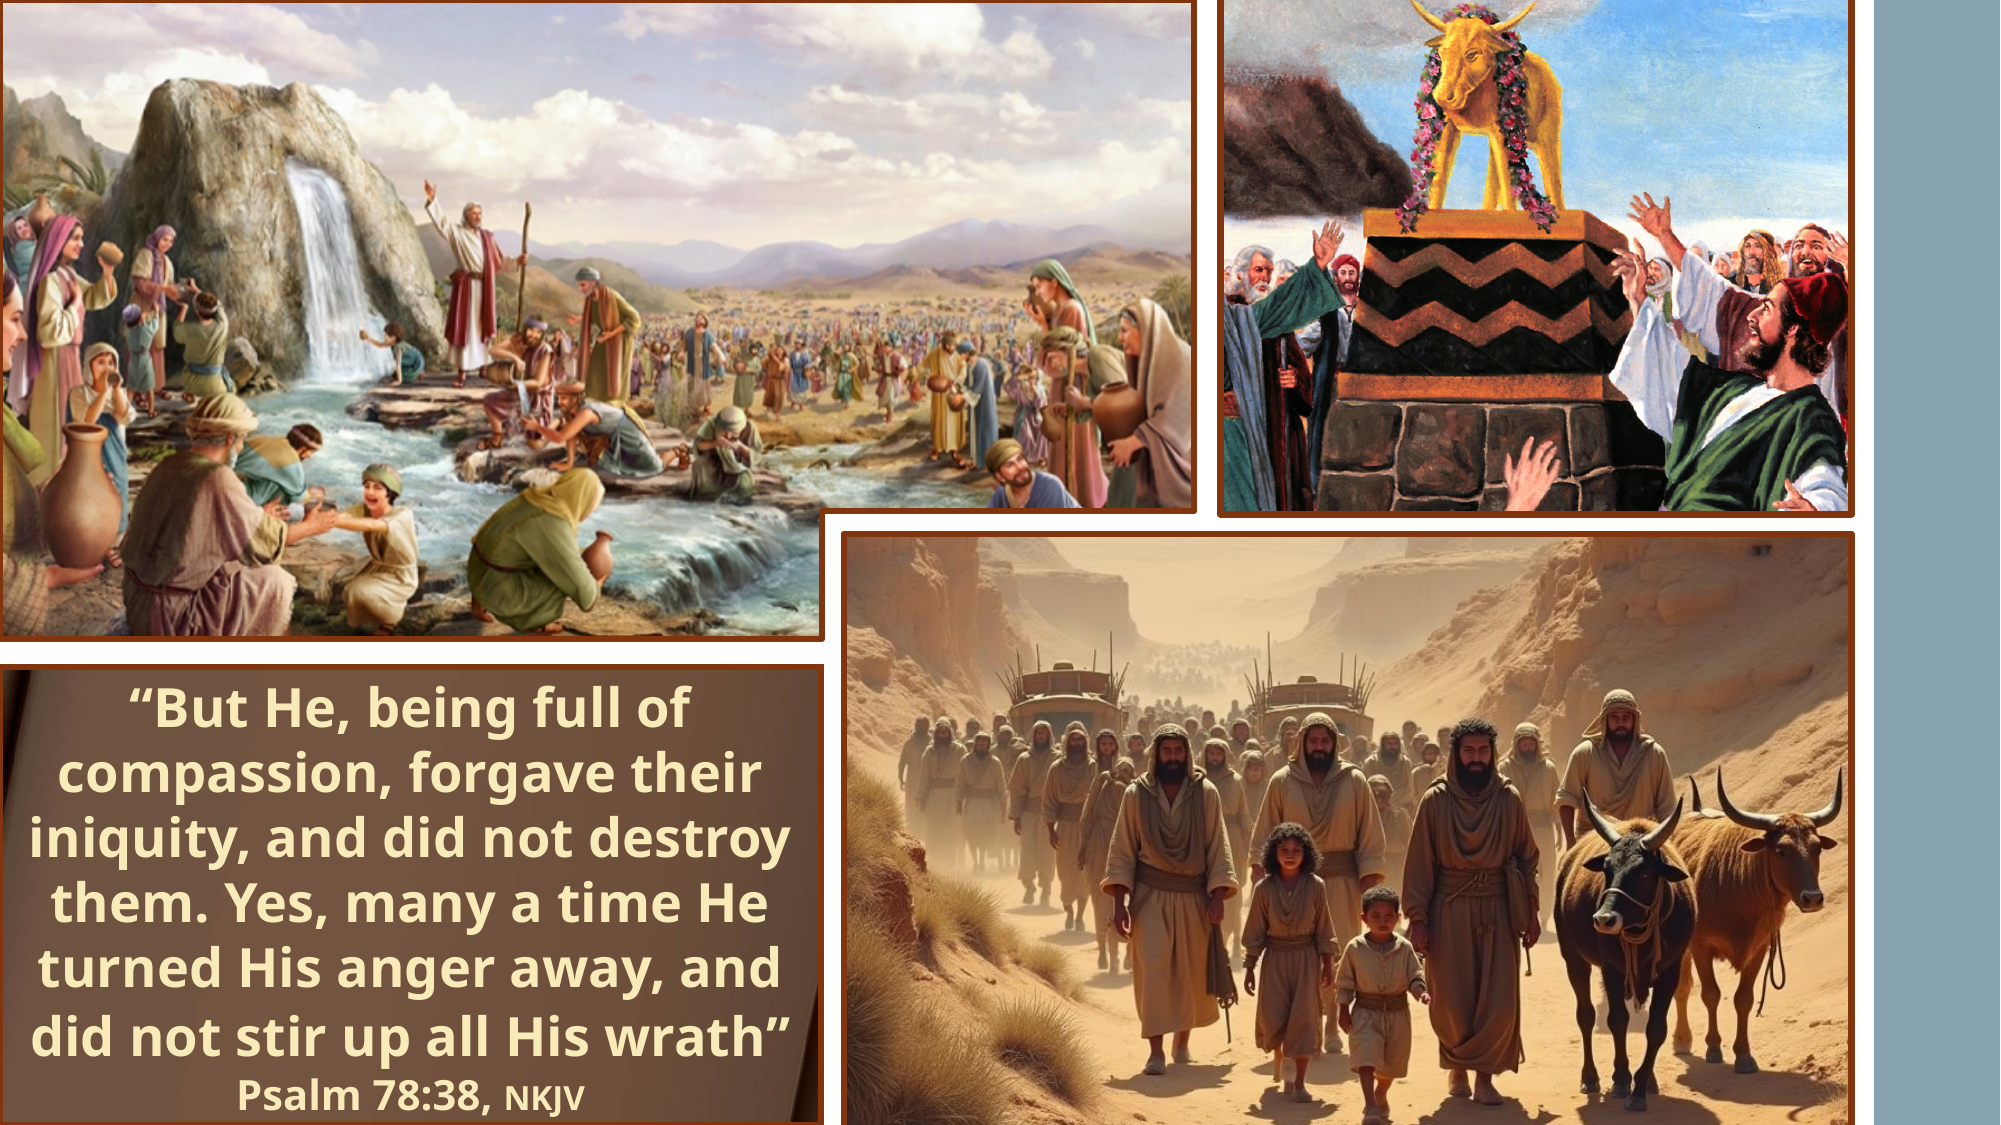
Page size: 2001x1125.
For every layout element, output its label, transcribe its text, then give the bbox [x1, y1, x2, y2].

picture [0, 0, 1849, 1125]
text_box “But He, being full of compassion, forgave their iniquity, and did not destroy them. Yes, many a time He turned His anger away, and did not stir up all His wrath” Psalm 78:38, NKJV [0, 665, 823, 1125]
text_box [1872, 0, 2000, 1125]
picture [1222, 0, 1849, 512]
